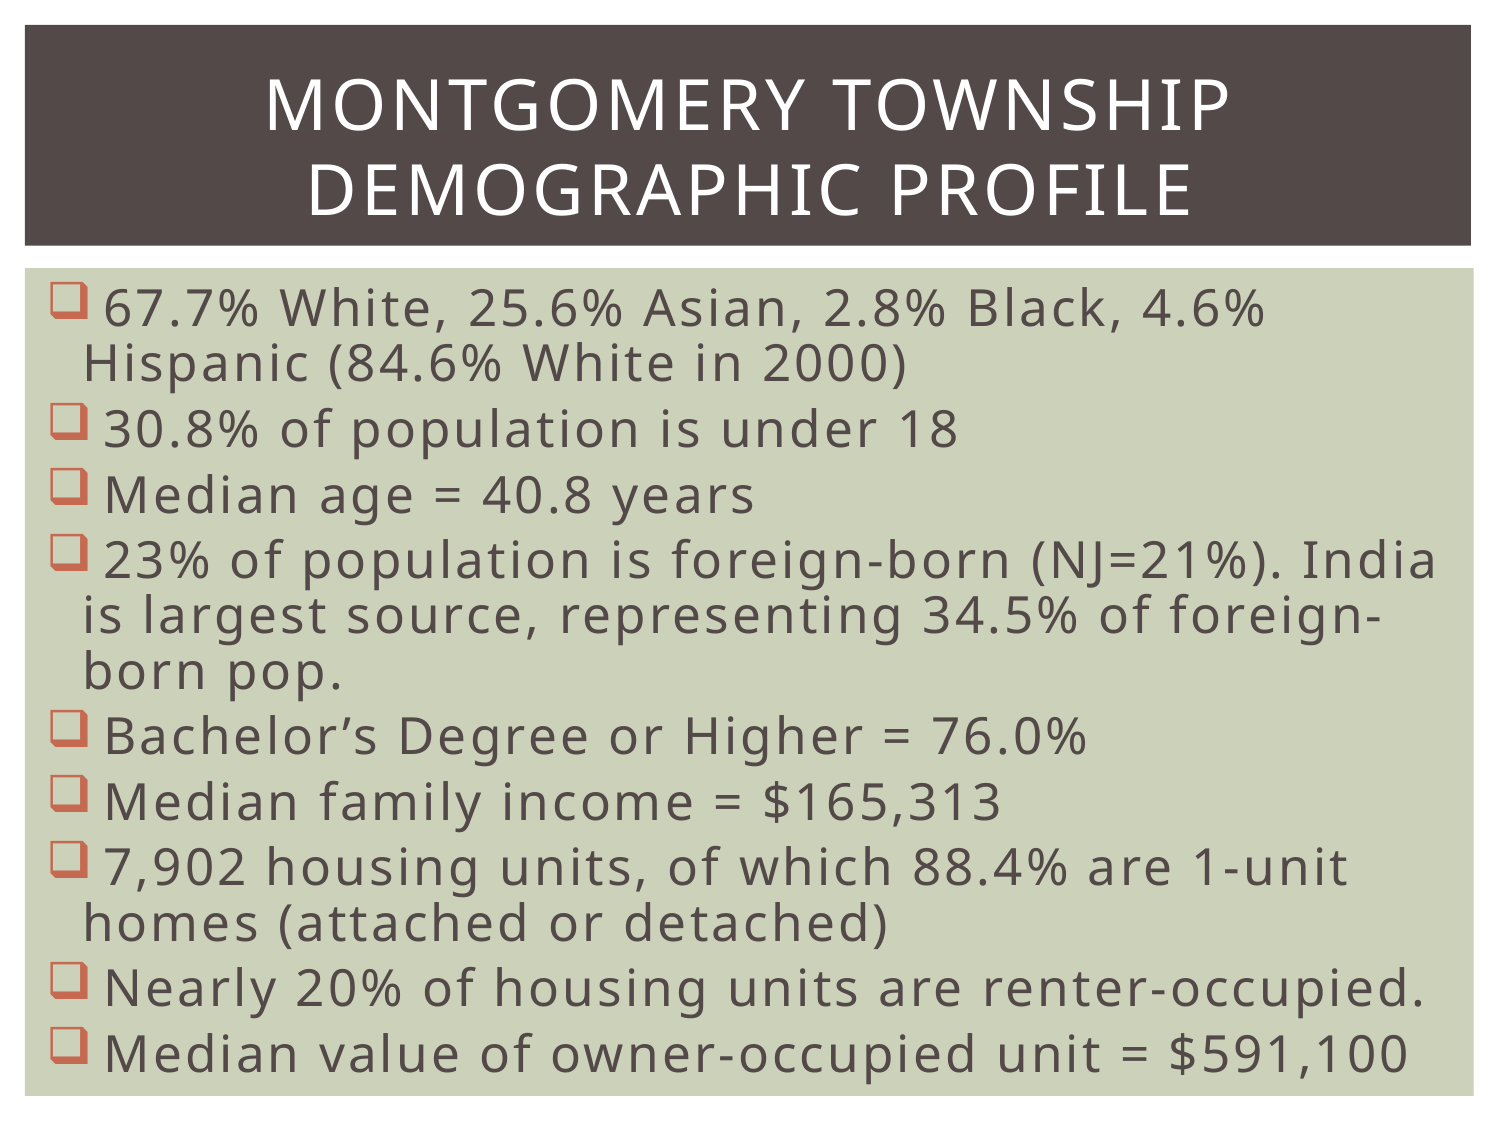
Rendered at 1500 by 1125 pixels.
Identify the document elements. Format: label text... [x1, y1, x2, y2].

title Montgomery Township Demographic Profile [62, 58, 1438, 232]
list 67.7% White, 25.6% Asian, 2.8% Black, 4.6% Hispanic (84.6% White in 2000) 30.8% of population is under 18 Median age = 40.8 years 23% of population is foreign-born (NJ=21%). India is largest source, representing 34.5% of foreign-born pop. Bachelor’s Degree or Higher = 76.0% Median family income = $165,313 7,902 housing units, of which 88.4% are 1-unit homes (attached or detached) Nearly 20% of housing units are renter-occupied. Median value of owner-occupied unit = $591,100 [24, 275, 1470, 1094]
